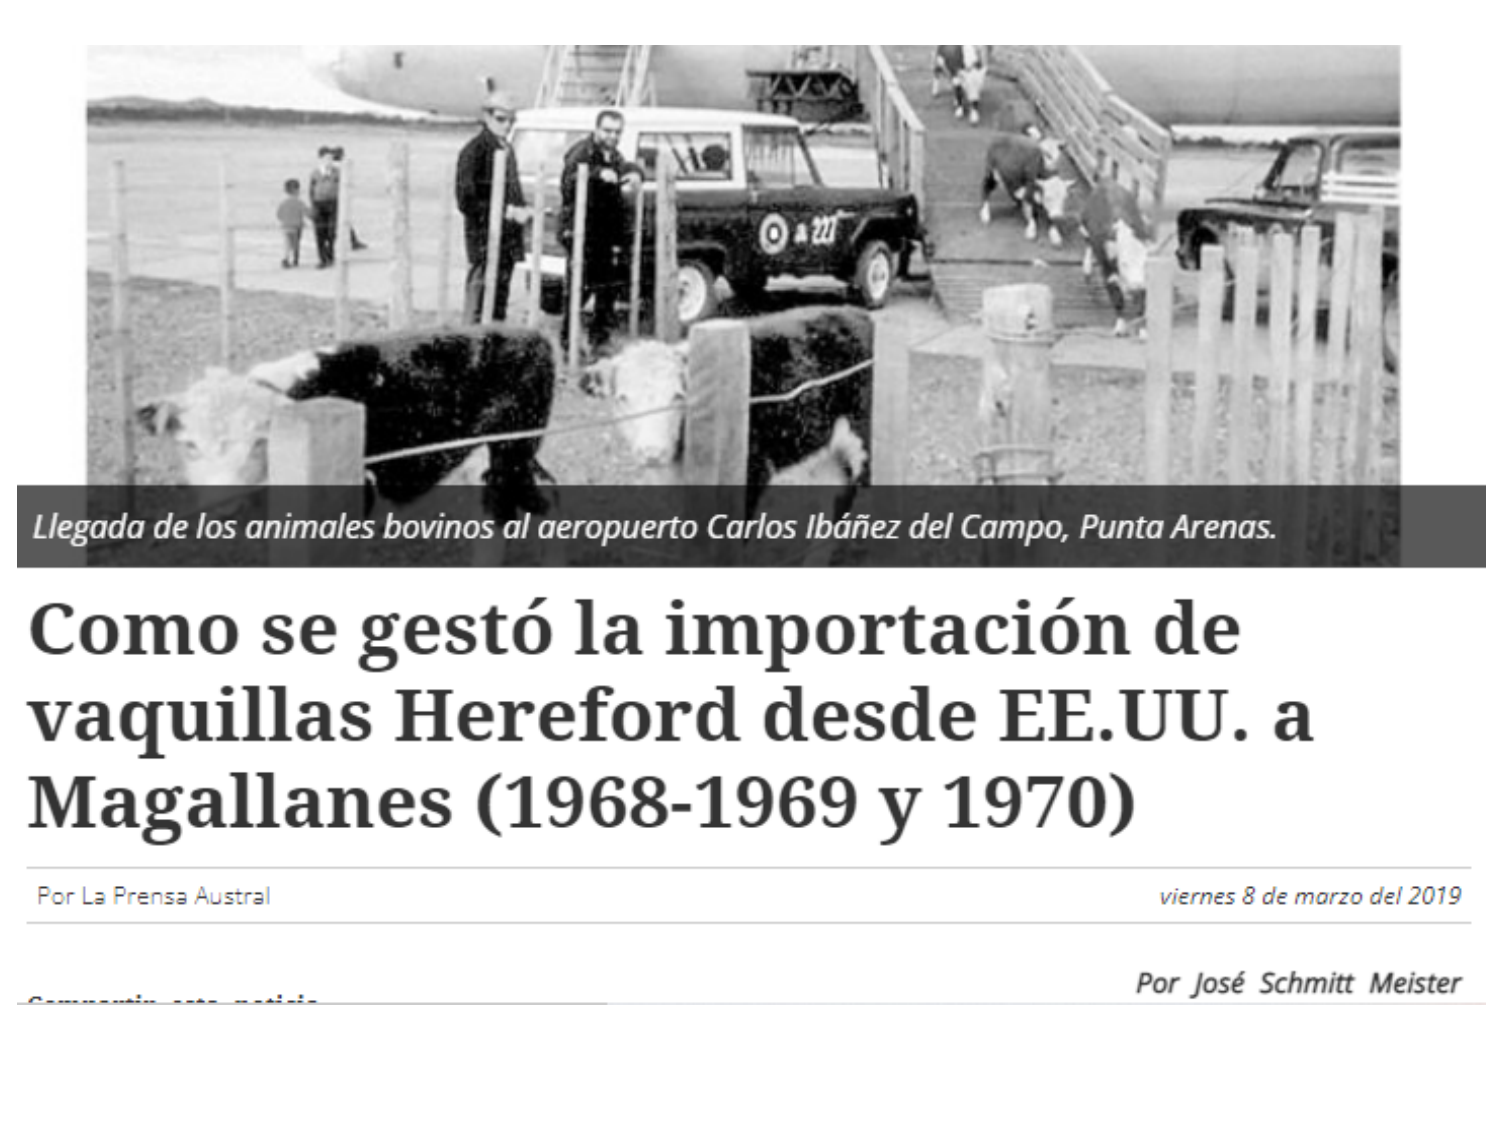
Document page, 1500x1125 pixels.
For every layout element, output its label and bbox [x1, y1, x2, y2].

list [16, 44, 1486, 1006]
